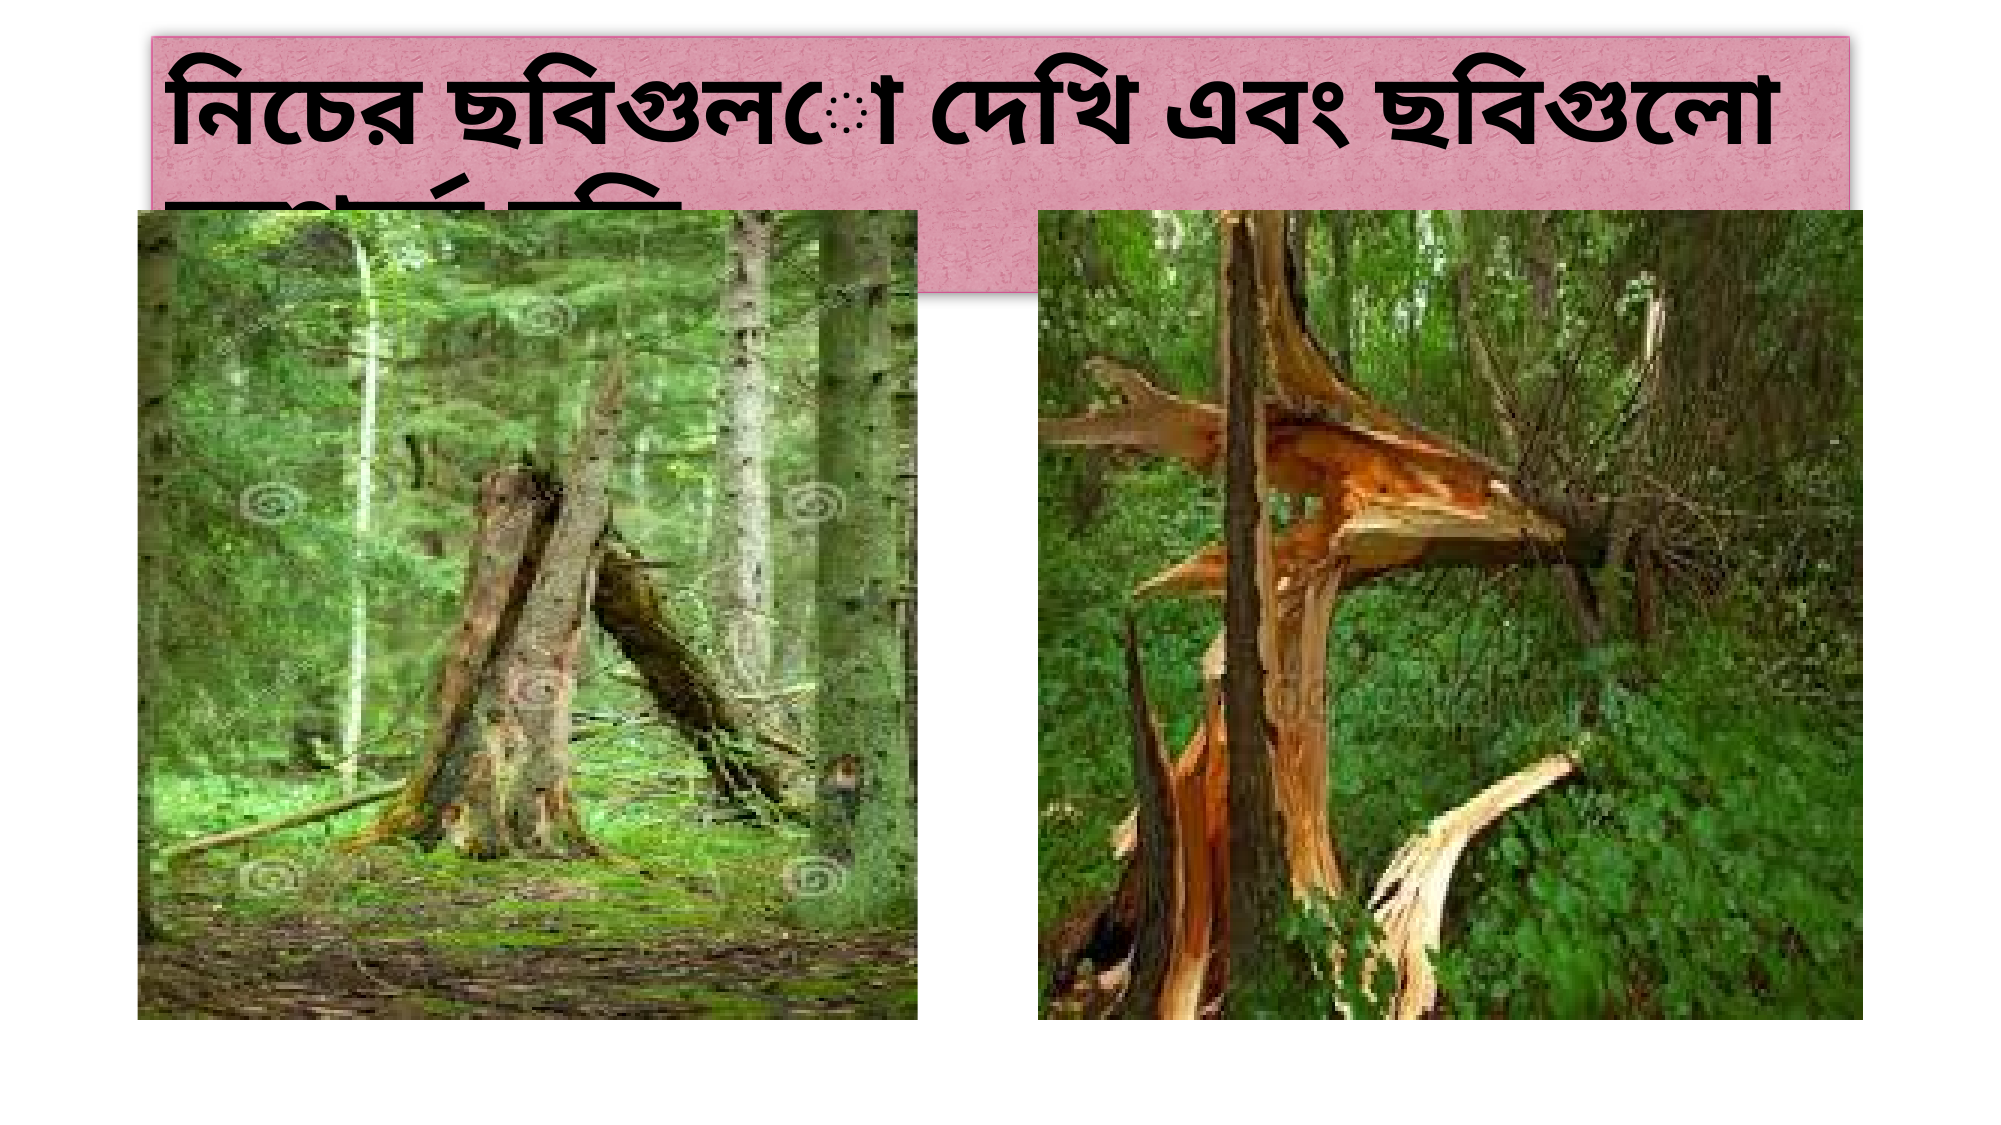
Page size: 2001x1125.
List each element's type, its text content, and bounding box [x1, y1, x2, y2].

picture [137, 210, 918, 1020]
text_box নিচের ছবিগুলো দেখি এবং ছবিগুলো সম্পর্কে বলি [156, 41, 1846, 289]
picture [1038, 210, 1863, 1020]
